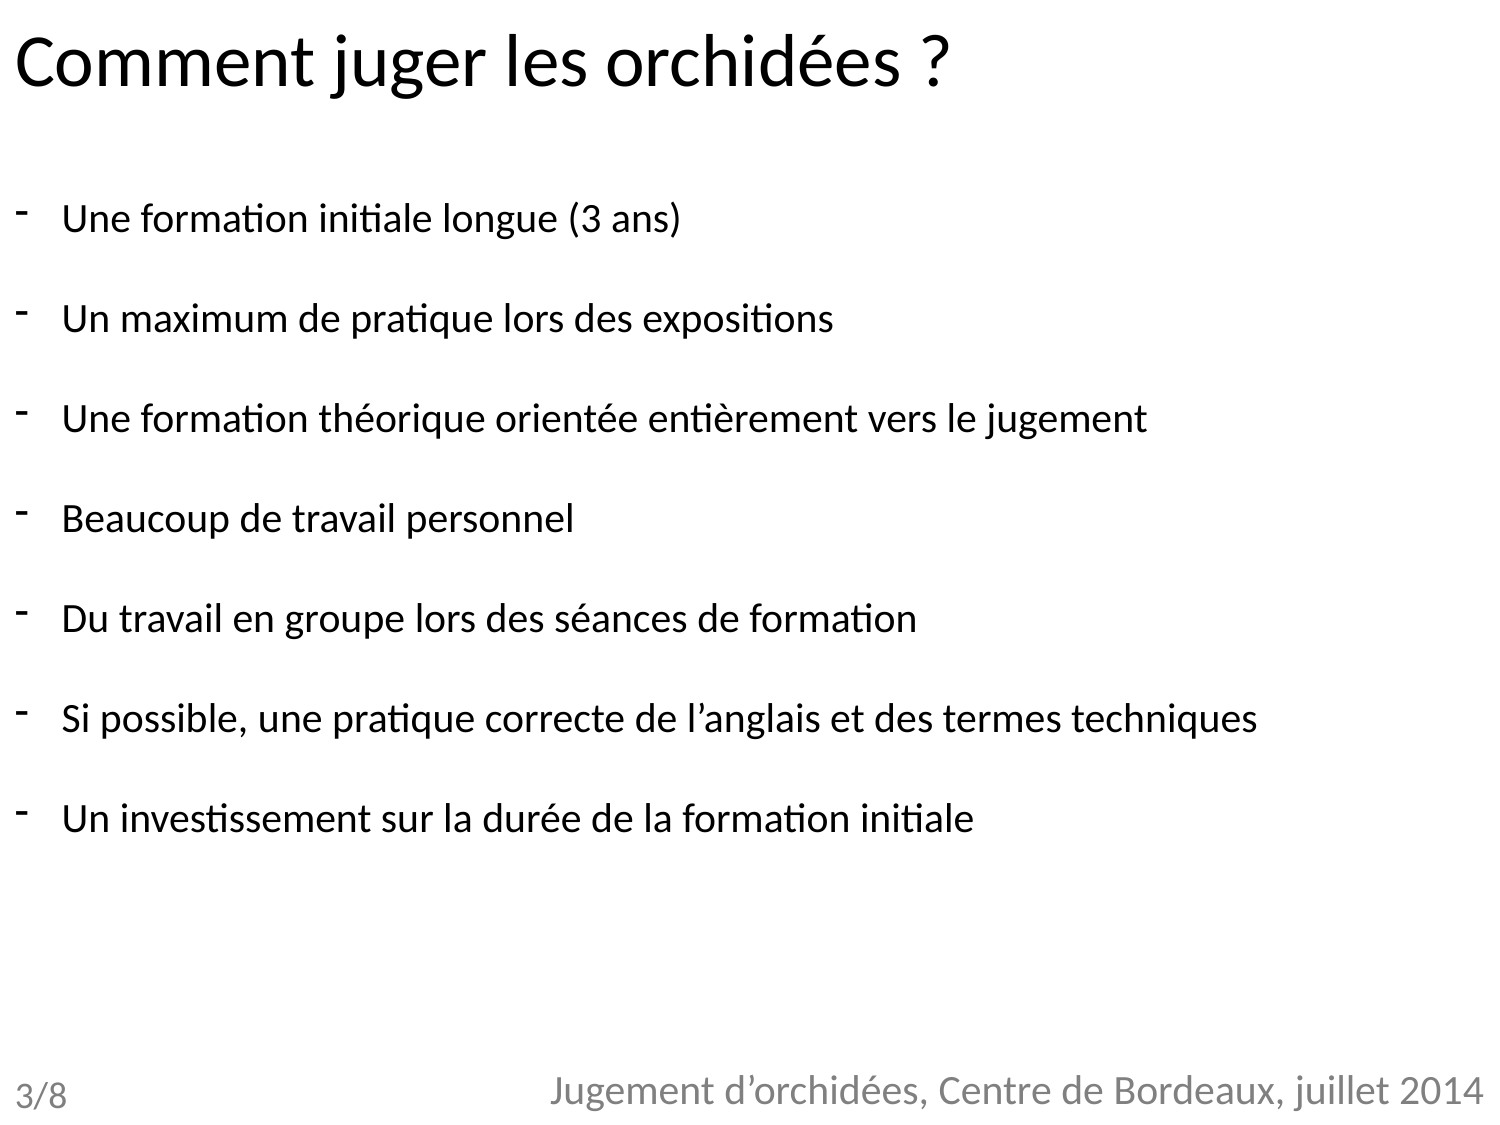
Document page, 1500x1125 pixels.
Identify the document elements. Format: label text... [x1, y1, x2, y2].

text_box Une formation initiale longue (3 ans) Un maximum de pratique lors des expositions Une formation théorique orientée entièrement vers le jugement Beaucoup de travail personnel Du travail en groupe lors des séances de formation Si possible, une pratique correcte de l’anglais et des termes techniques Un investissement sur la durée de la formation initiale [0, 183, 1500, 849]
title Jugement d’orchidées, Centre de Bordeaux, juillet 2014 [0, 1050, 1500, 1125]
text_box 3/8 [0, 1063, 222, 1124]
subtitle Comment juger les orchidées ? [0, 4, 1500, 183]
